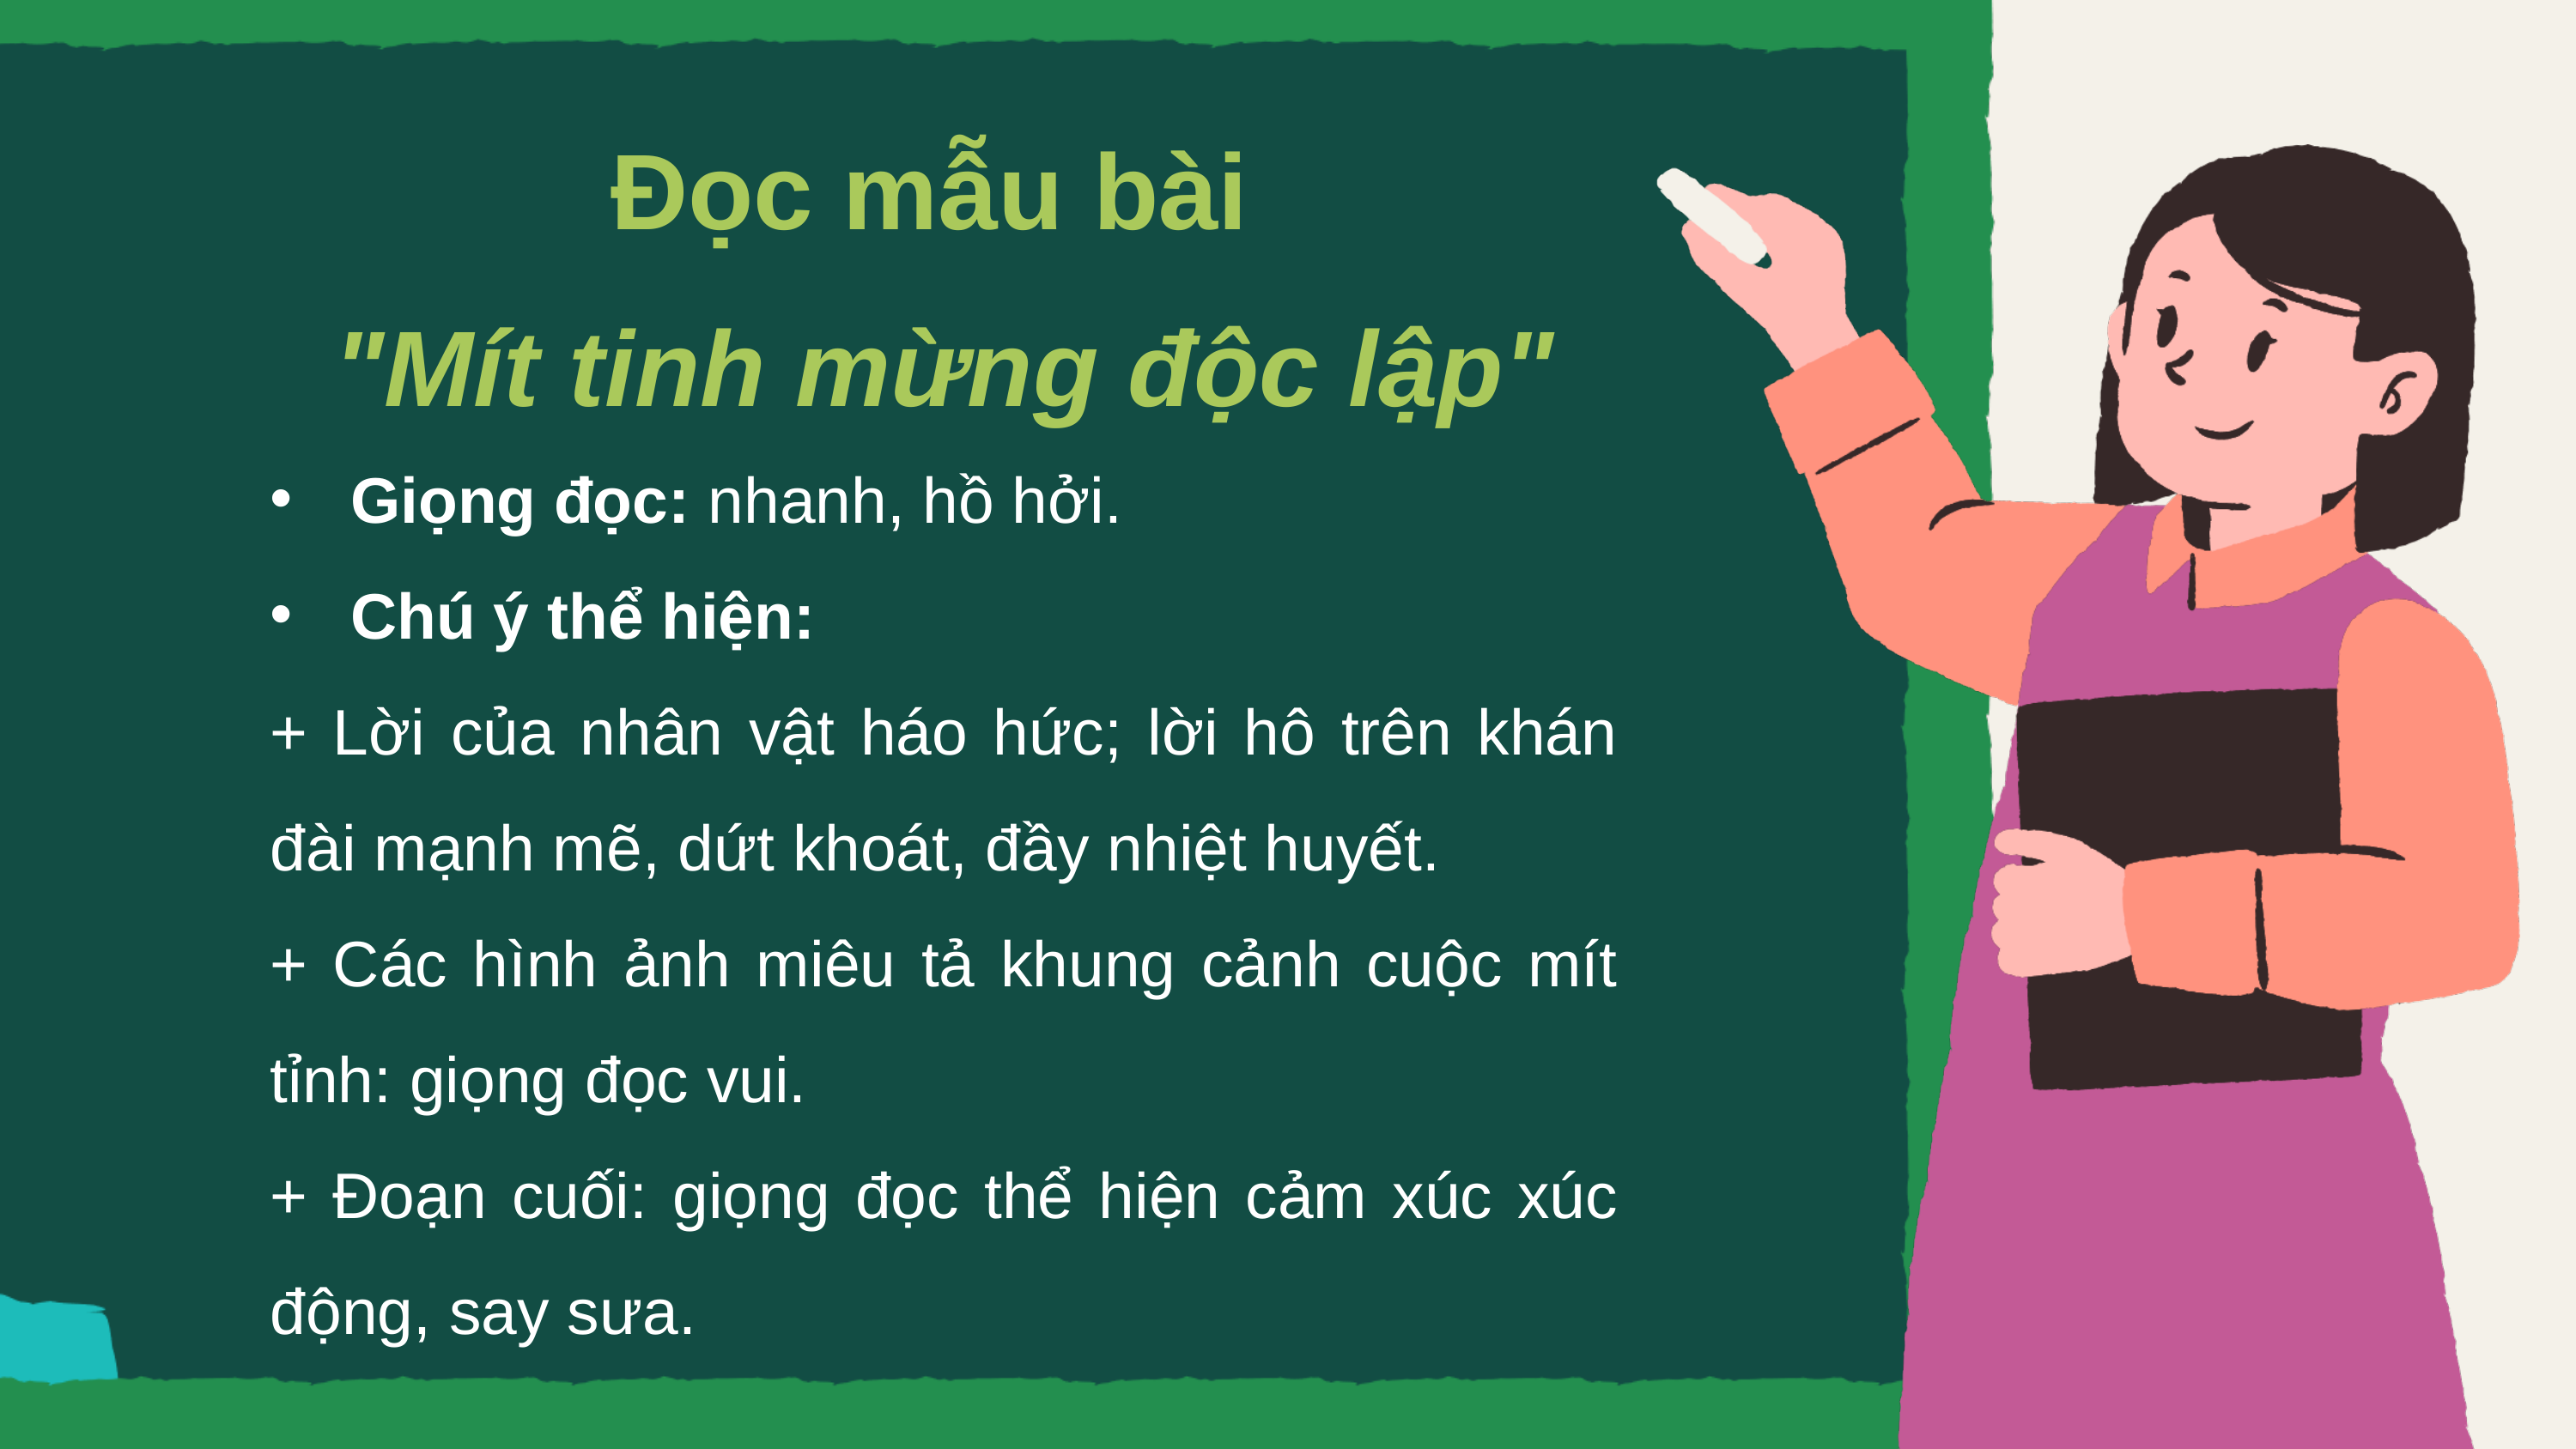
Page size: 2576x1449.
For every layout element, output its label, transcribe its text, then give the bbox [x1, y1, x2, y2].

text_box Đọc mẫu bài "Mít tinh mừng độc lập" [330, 74, 1559, 413]
text_box [1656, 144, 2520, 1449]
text_box [0, 0, 2062, 1449]
text_box Giọng đọc: nhanh, hồ hởi. Chú ý thể hiện: + Lời của nhân vật háo hức; lời hô trên khán đài mạnh mẽ, dứt khoát, đầy nhiệt huyết. + Các hình ảnh miêu tả khung cảnh cuộc mít tỉnh: giọng đọc vui. + Đoạn cuối: giọng đọc thể hiện cảm xúc xúc động, say sưa. [258, 413, 1631, 1354]
